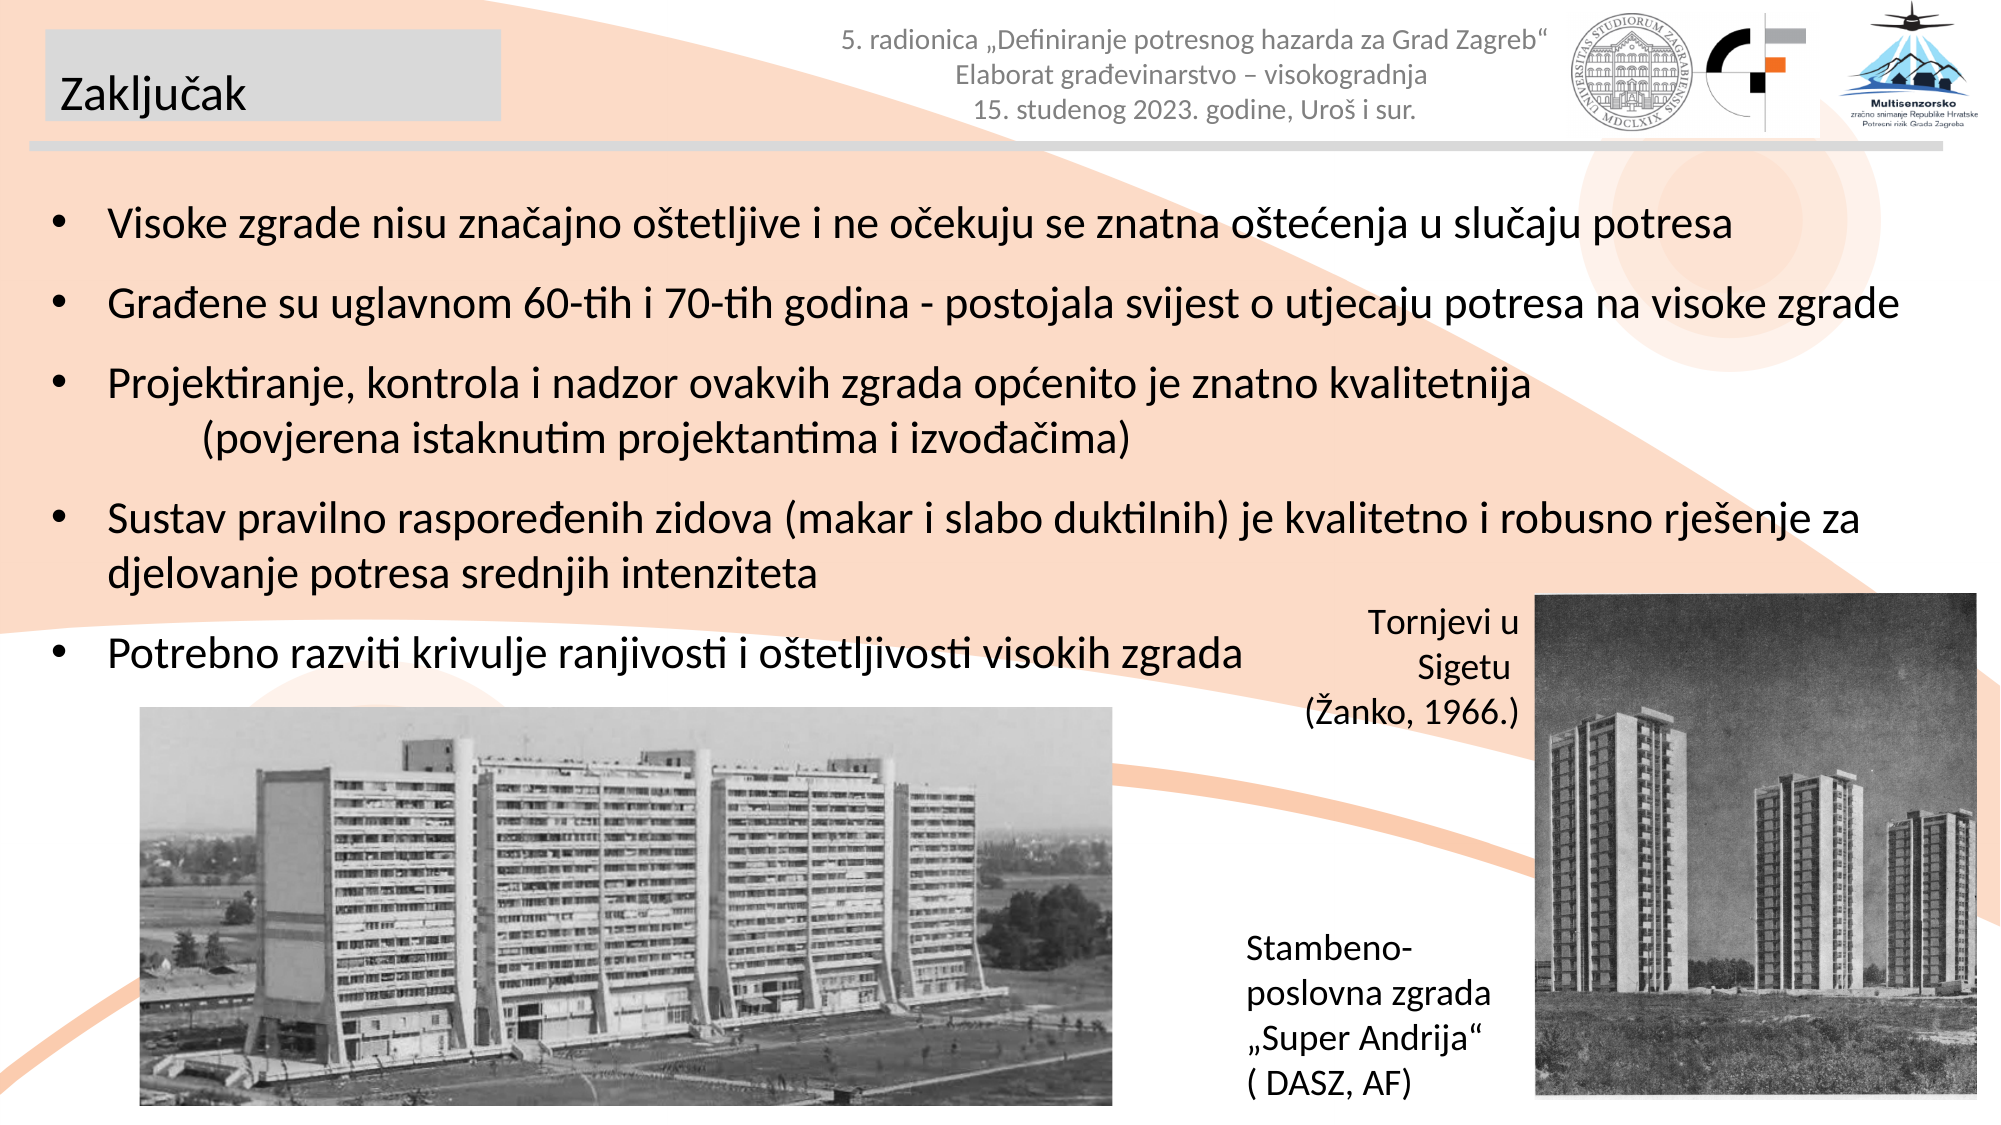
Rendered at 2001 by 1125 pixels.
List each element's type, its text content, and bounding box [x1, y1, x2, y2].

text_box Zaključak [45, 29, 502, 122]
text_box Visoke zgrade nisu značajno oštetljive i ne očekuju se znatna oštećenja u slučaju potresa Građene su uglavnom 60-tih i 70-tih godina - postojala svijest o utjecaju potresa na visoke zgrade Projektiranje, kontrola i nadzor ovakvih zgrada općenito je znatno kvalitetnija (povjerena istaknutim projektantima i izvođačima) Sustav pravilno raspoređenih zidova (makar i slabo duktilnih) je kvalitetno i robusno rješenje za djelovanje potresa srednjih intenziteta Potrebno razviti krivulje ranjivosti i oštetljivosti visokih zgrada [36, 185, 1951, 686]
text_box Stambeno-poslovna zgrada „Super Andrija“ ( DASZ, AF) [1231, 915, 1513, 1111]
text_box Tornjevi u Sigetu (Žanko, 1966.) [1257, 589, 1535, 740]
picture [0, 0, 2001, 1125]
text_box [29, 141, 1944, 152]
text_box 5. radionica „Definiranje potresnog hazarda za Grad Zagreb“ Elaborat građevinarstvo ‒ visokogradnja 15. studenog 2023. godine, Uroš i sur. [813, 12, 1566, 133]
